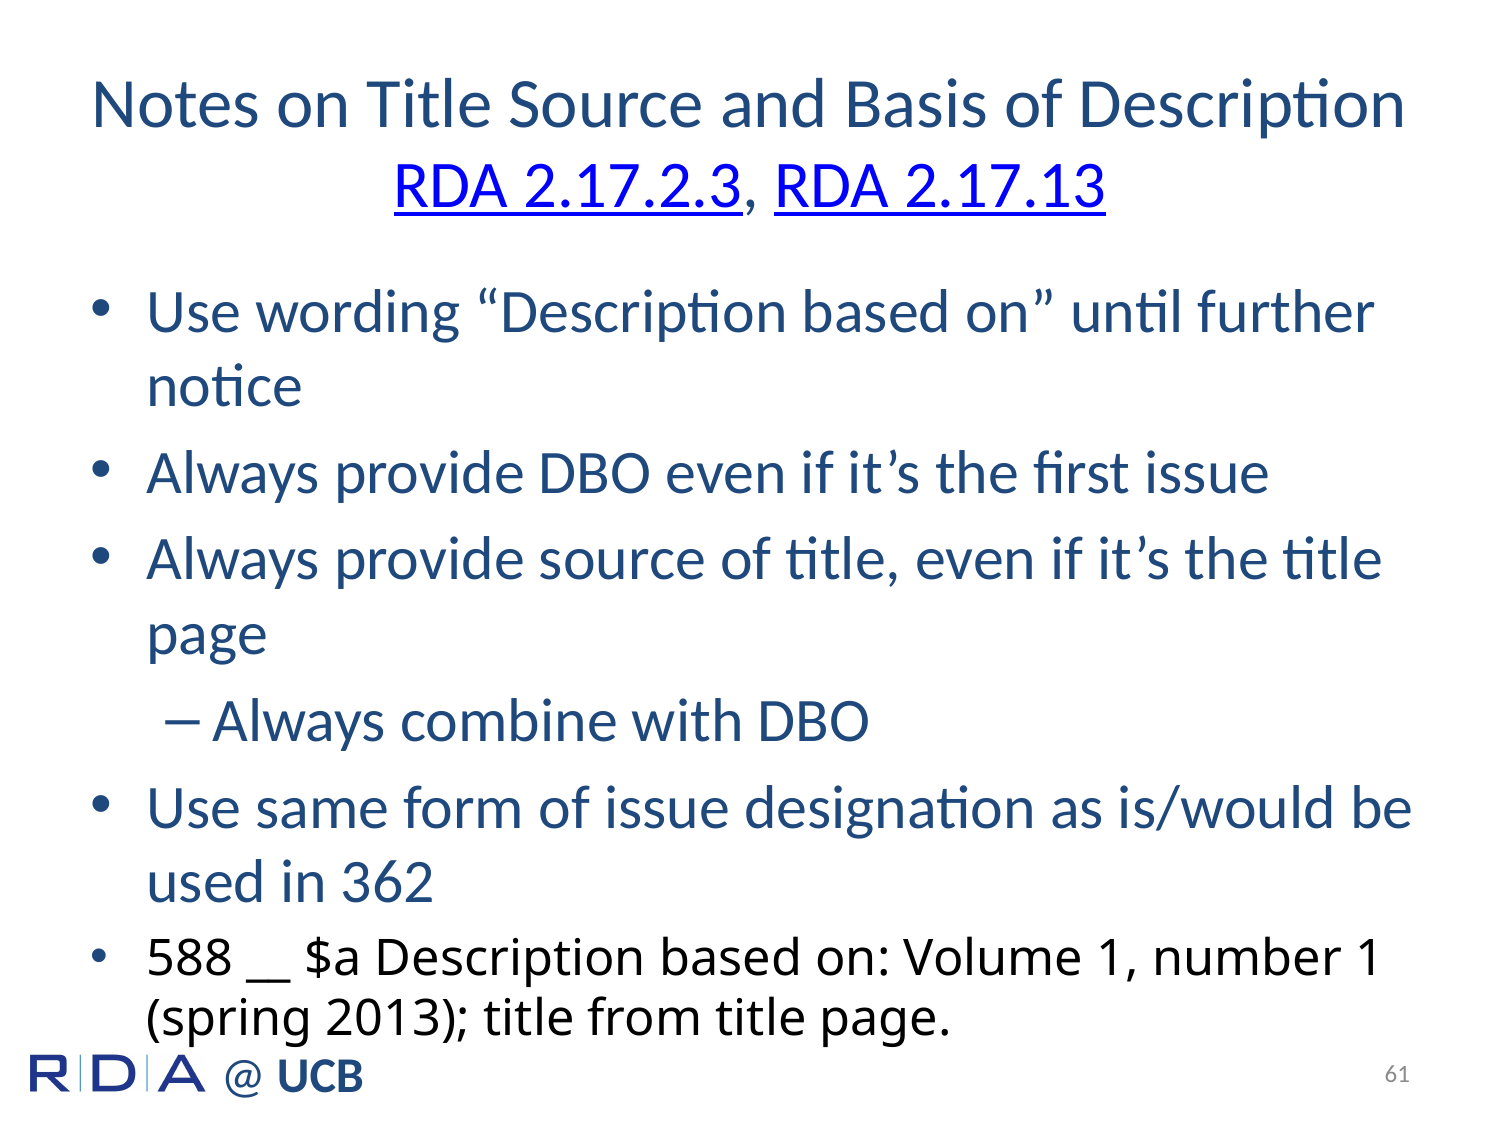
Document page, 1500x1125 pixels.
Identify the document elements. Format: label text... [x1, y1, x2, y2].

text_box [29, 1034, 381, 1111]
title Notes on Title Source and Basis of Description RDA 2.17.2.3, RDA 2.17.13 [75, 45, 1425, 233]
slide_number 61 [1074, 1042, 1425, 1103]
list Use wording “Description based on” until further notice Always provide DBO even if it’s the first issue Always provide source of title, even if it’s the title page Always combine with DBO Use same form of issue designation as is/would be used in 362 588 __ $a Description based on: Volume 1, number 1 (spring 2013); title from title page. [75, 262, 1463, 1055]
